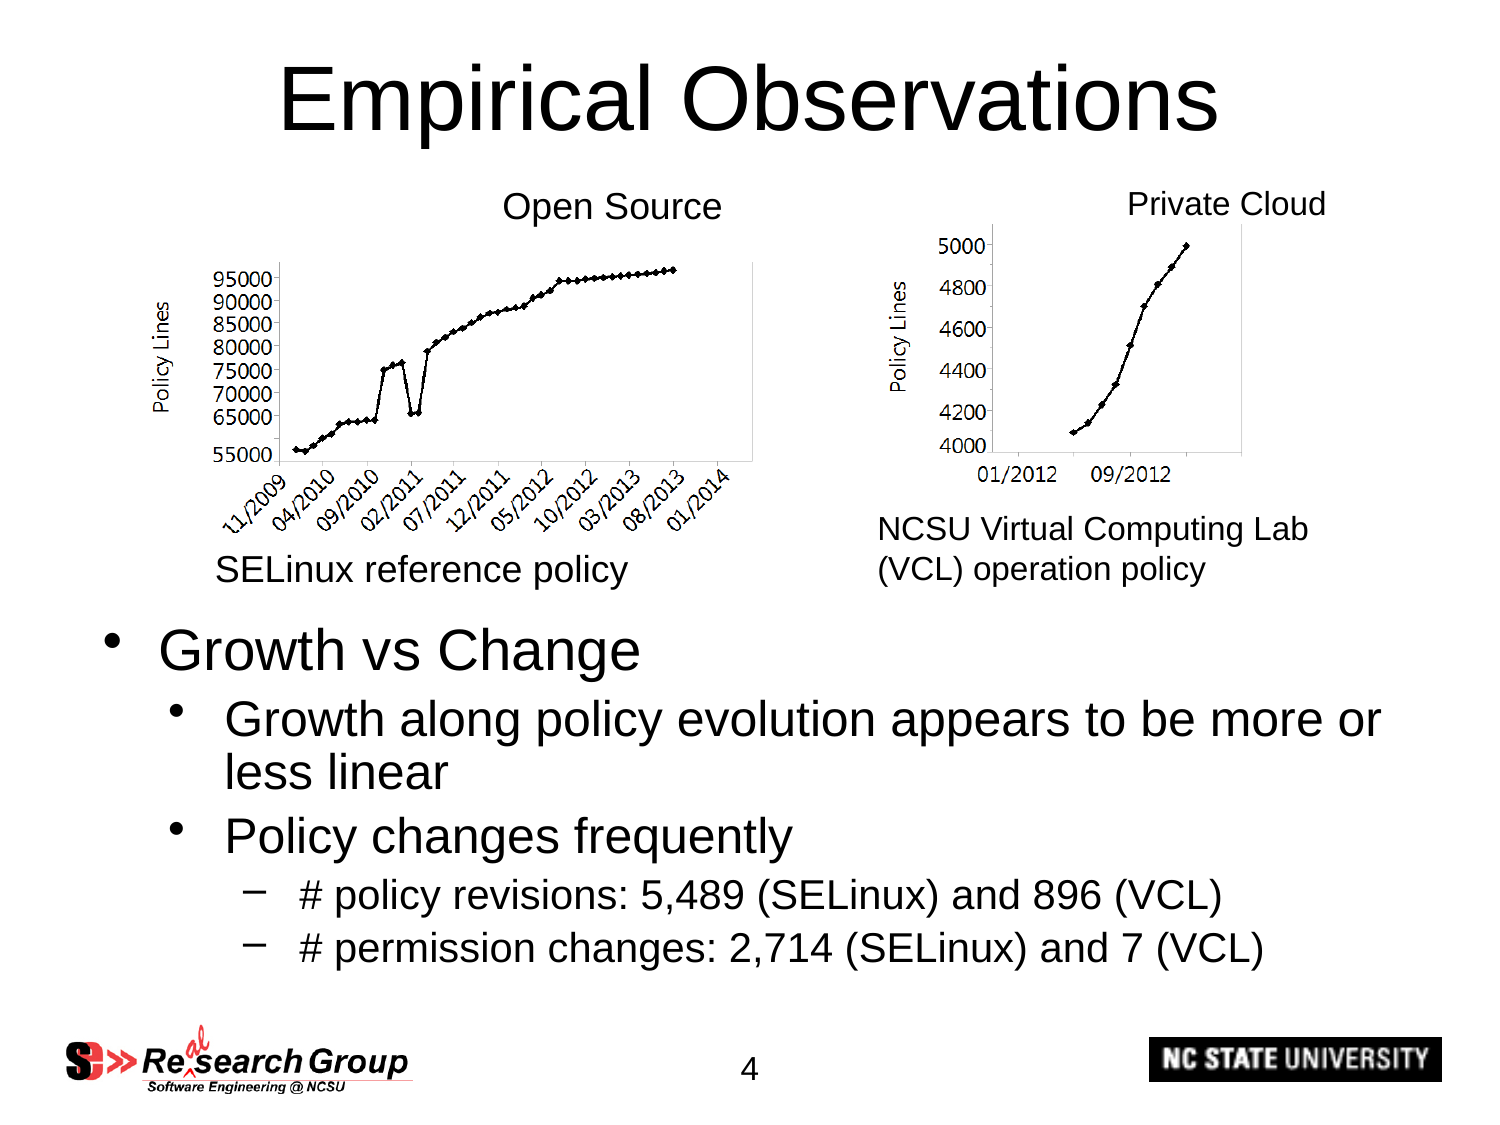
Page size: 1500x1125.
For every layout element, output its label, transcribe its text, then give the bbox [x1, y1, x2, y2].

picture [874, 224, 1255, 515]
picture [149, 262, 766, 540]
text_box Private Cloud [1112, 174, 1350, 230]
picture [62, 1024, 413, 1100]
text_box NCSU Virtual Computing Lab (VCL) operation policy [862, 499, 1350, 595]
title Empirical Observations [62, 24, 1438, 163]
list Growth vs Change Growth along policy evolution appears to be more or less linear Policy changes frequently # policy revisions: 5,489 (SELinux) and 896 (VCL) # permission changes: 2,714 (SELinux) and 7 (VCL) [87, 612, 1438, 1001]
picture [1149, 1037, 1442, 1082]
text_box SELinux reference policy [200, 537, 838, 598]
text_box Open Source [487, 174, 775, 235]
